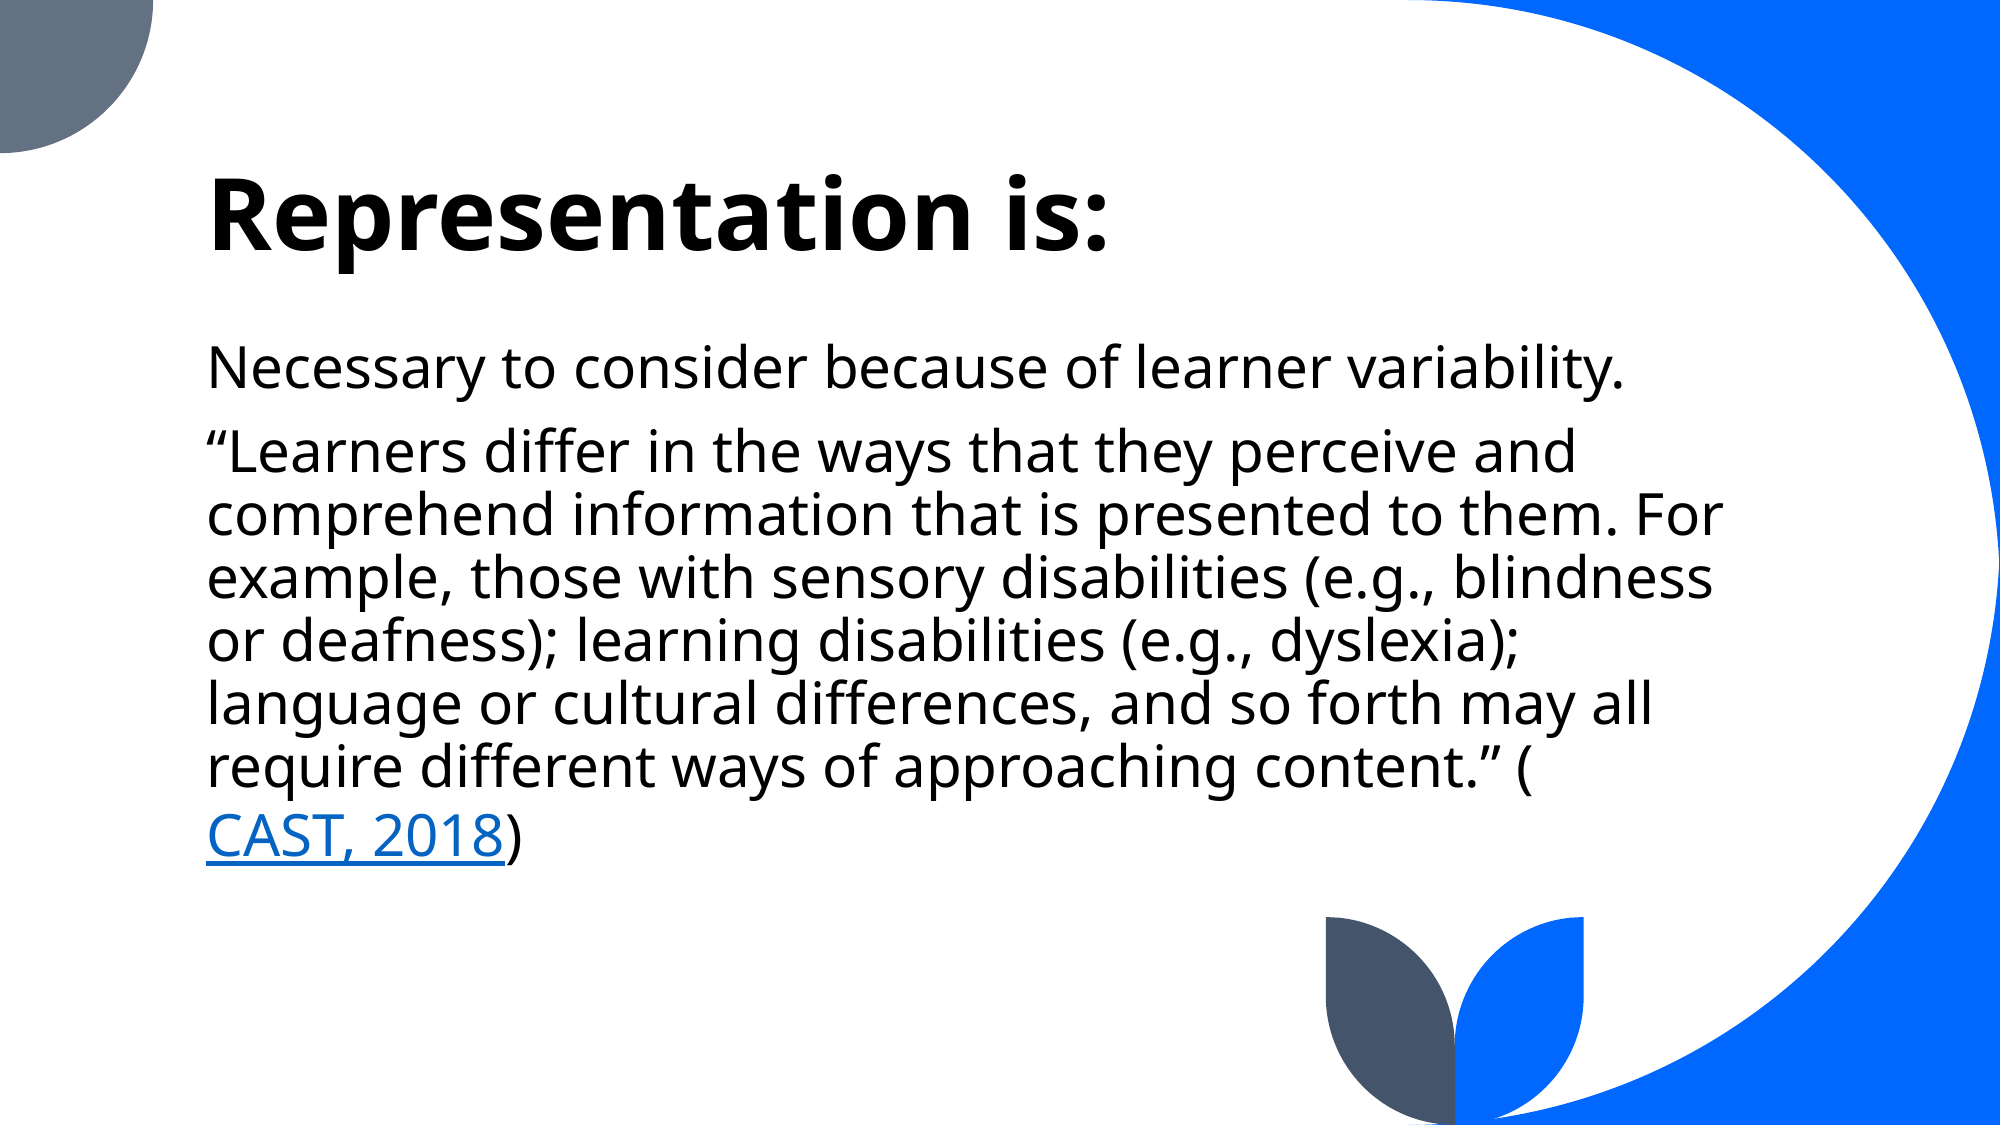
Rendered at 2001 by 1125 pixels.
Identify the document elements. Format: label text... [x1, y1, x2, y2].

list Necessary to consider because of learner variability. “Learners differ in the ways that they perceive and comprehend information that is presented to them. For example, those with sensory disabilities (e.g., blindness or deafness); learning disabilities (e.g., dyslexia); language or cultural differences, and so forth may all require different ways of approaching content.” (CAST, 2018) [191, 330, 1796, 884]
title Representation is: [191, 62, 1796, 280]
